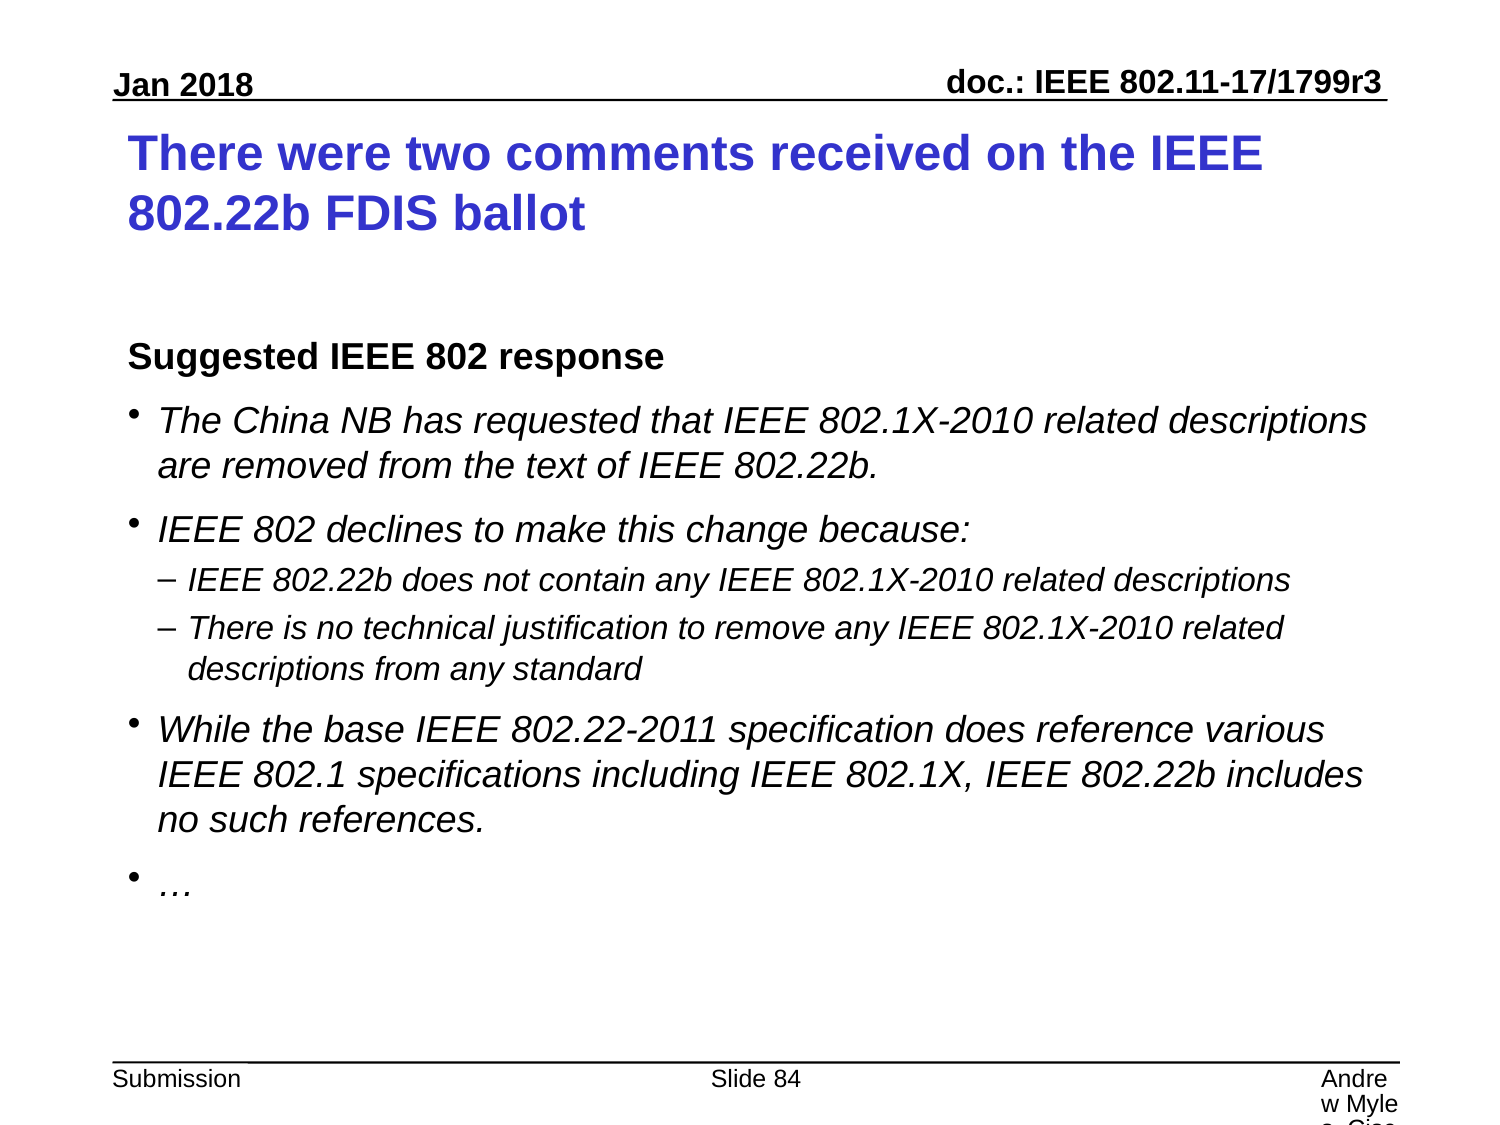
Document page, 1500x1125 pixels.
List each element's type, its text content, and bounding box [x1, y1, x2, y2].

list Suggested IEEE 802 response The China NB has requested that IEEE 802.1X-2010 related descriptions are removed from the text of IEEE 802.22b. IEEE 802 declines to make this change because: IEEE 802.22b does not contain any IEEE 802.1X-2010 related descriptions There is no technical justification to remove any IEEE 802.1X-2010 related descriptions from any standard While the base IEEE 802.22-2011 specification does reference various IEEE 802.1 specifications including IEEE 802.1X, IEEE 802.22b includes no such references. … [112, 324, 1388, 1000]
footer Andrew Myles, Cisco [1320, 1061, 1402, 1093]
slide_number Slide 84 [709, 1061, 803, 1093]
title There were two comments received on the IEEE 802.22b FDIS ballot [112, 112, 1388, 288]
